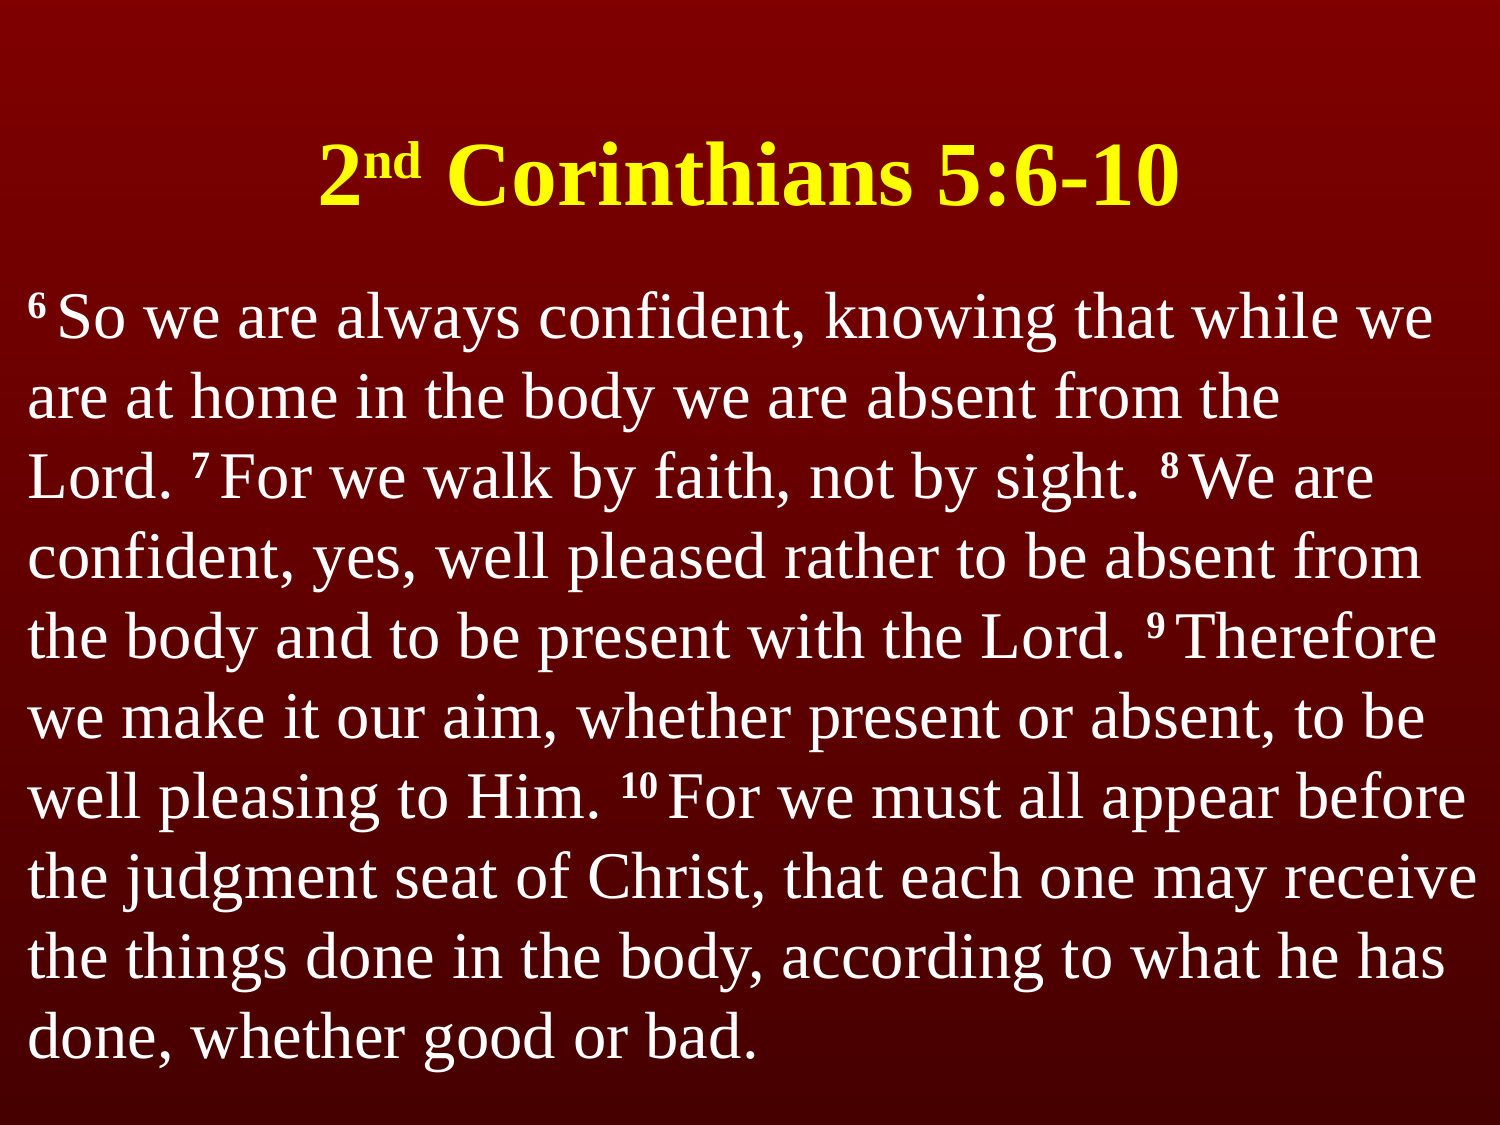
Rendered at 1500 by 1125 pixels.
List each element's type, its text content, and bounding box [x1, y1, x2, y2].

title 2nd Corinthians 5:6-10 [0, 50, 1500, 288]
text_box 6 So we are always confident, knowing that while we are at home in the body we are absent from the Lord. 7 For we walk by faith, not by sight. 8 We are confident, yes, well pleased rather to be absent from the body and to be present with the Lord. 9 Therefore we make it our aim, whether present or absent, to be well pleasing to Him. 10 For we must all appear before the judgment seat of Christ, that each one may receive the things done in the body, according to what he has done, whether good or bad. [12, 264, 1500, 1079]
